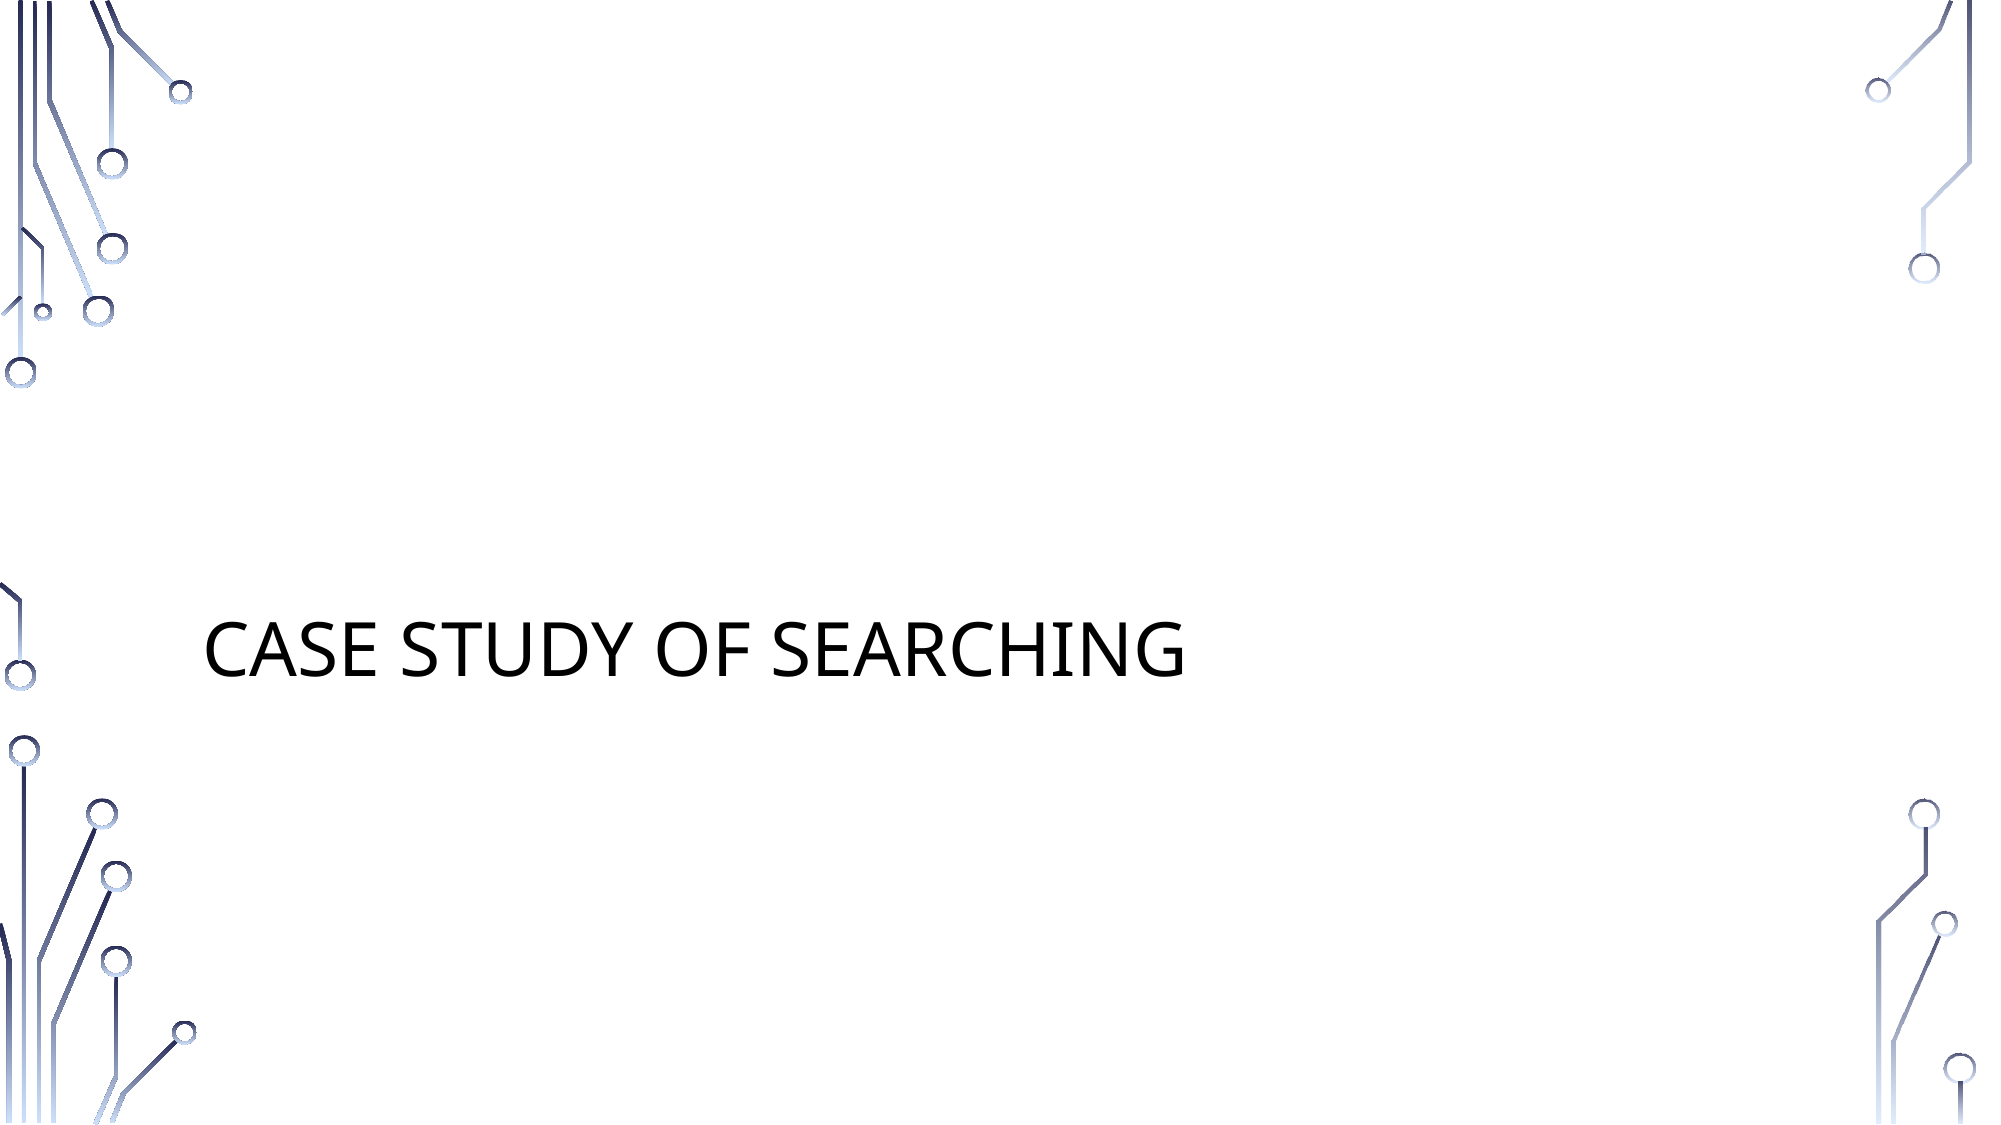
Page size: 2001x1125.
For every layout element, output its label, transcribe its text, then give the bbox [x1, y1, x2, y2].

title Case study of searching [187, 232, 1813, 701]
